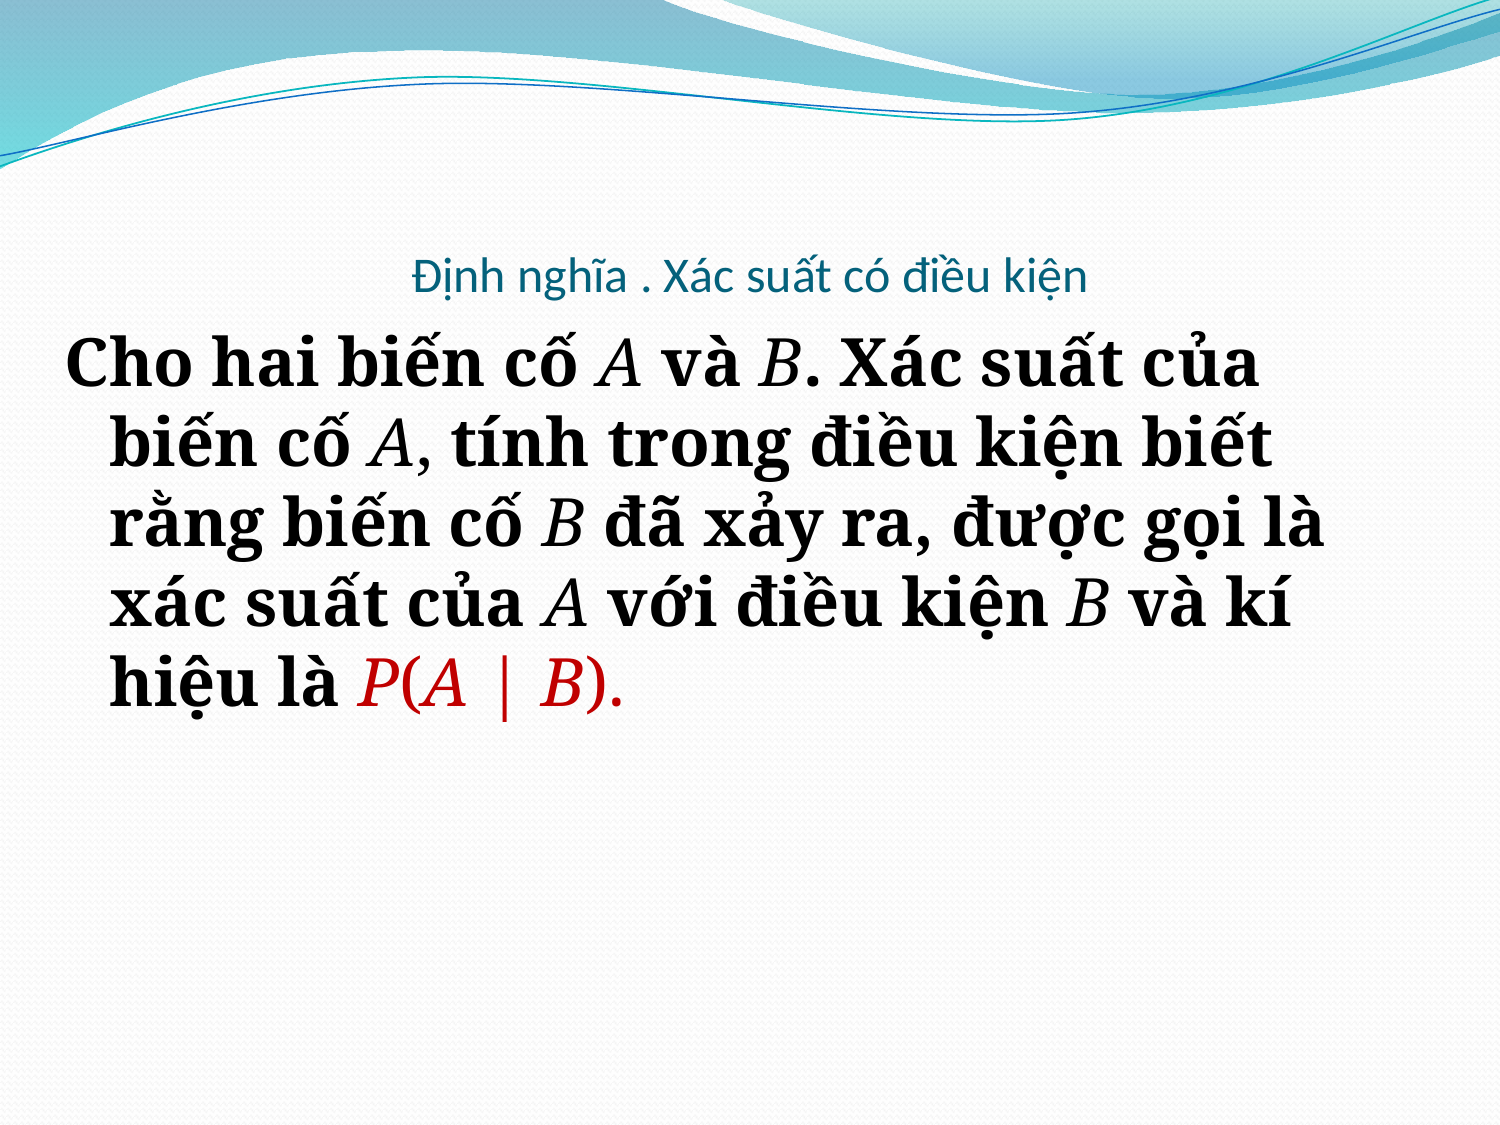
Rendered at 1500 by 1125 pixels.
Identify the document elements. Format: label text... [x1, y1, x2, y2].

title Định nghĩa . Xác suất có điều kiện [75, 115, 1425, 303]
list Cho hai biến cố A và B. Xác suất của biến cố A, tính trong điều kiện biết rằng biến cố B đã xảy ra, được gọi là xác suất của A với điều kiện B và kí hiệu là P(A | B). [50, 312, 1400, 1033]
